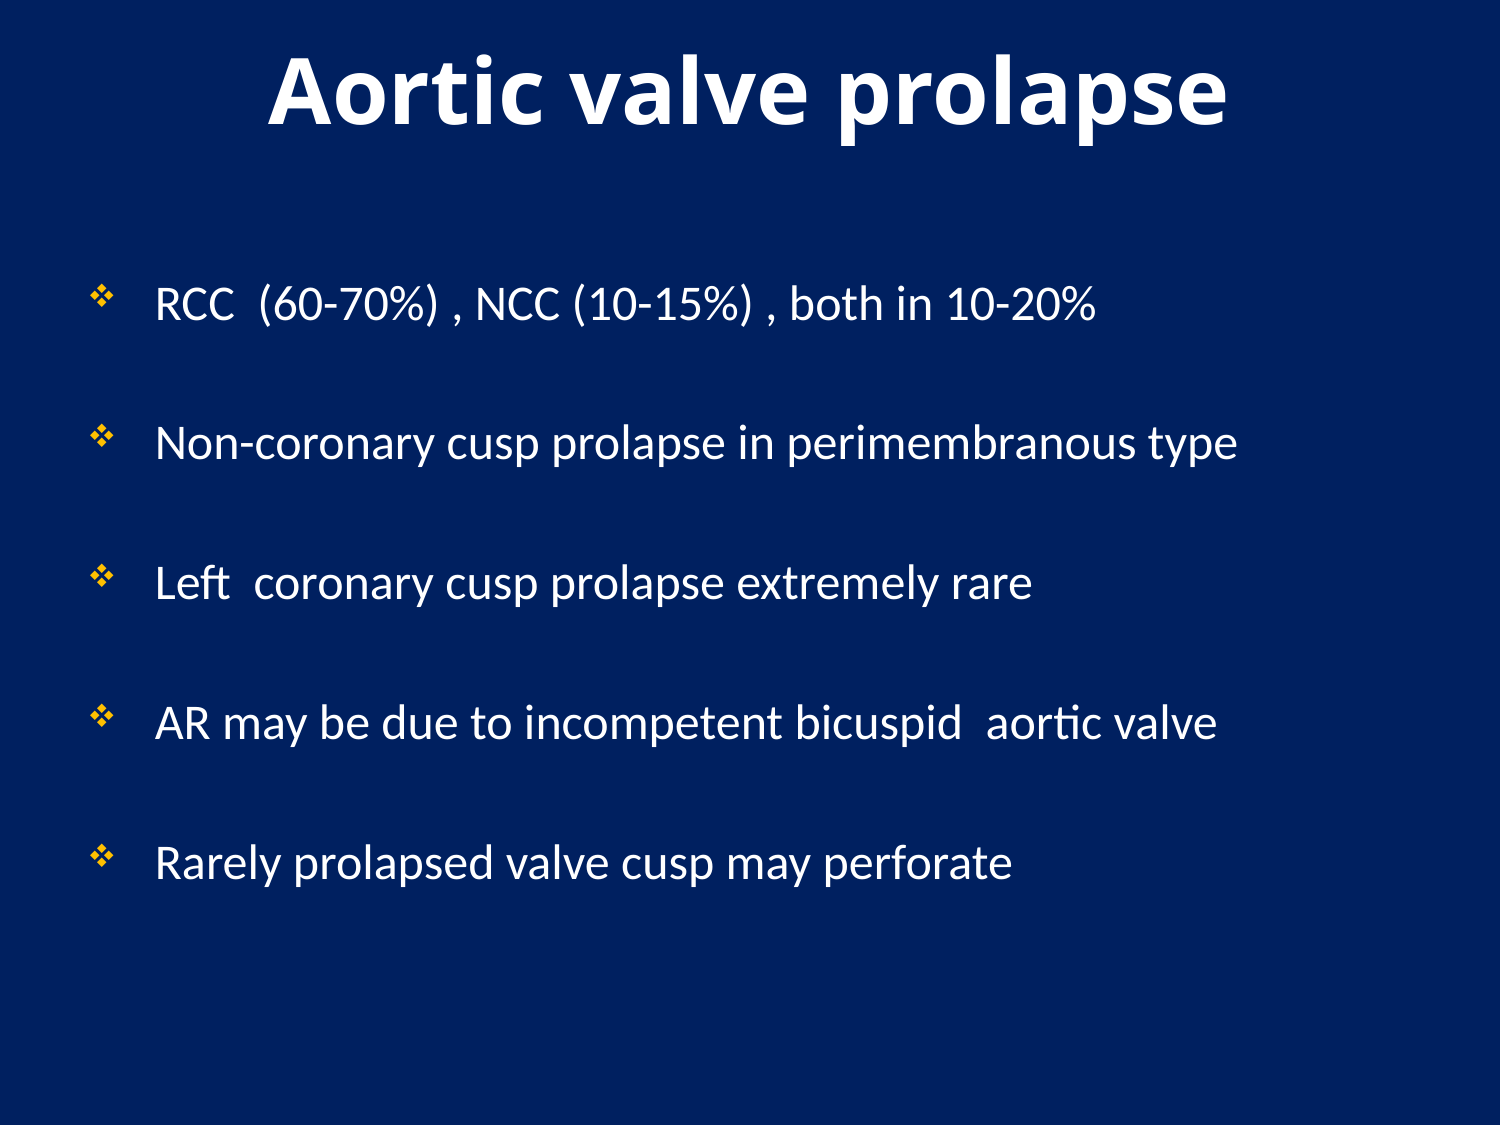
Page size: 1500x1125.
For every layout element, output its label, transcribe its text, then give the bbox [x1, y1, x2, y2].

title Aortic valve prolapse [0, 0, 1500, 175]
list RCC (60-70%) , NCC (10-15%) , both in 10-20% Non-coronary cusp prolapse in perimembranous type Left coronary cusp prolapse extremely rare AR may be due to incompetent bicuspid aortic valve Rarely prolapsed valve cusp may perforate [50, 262, 1475, 1125]
